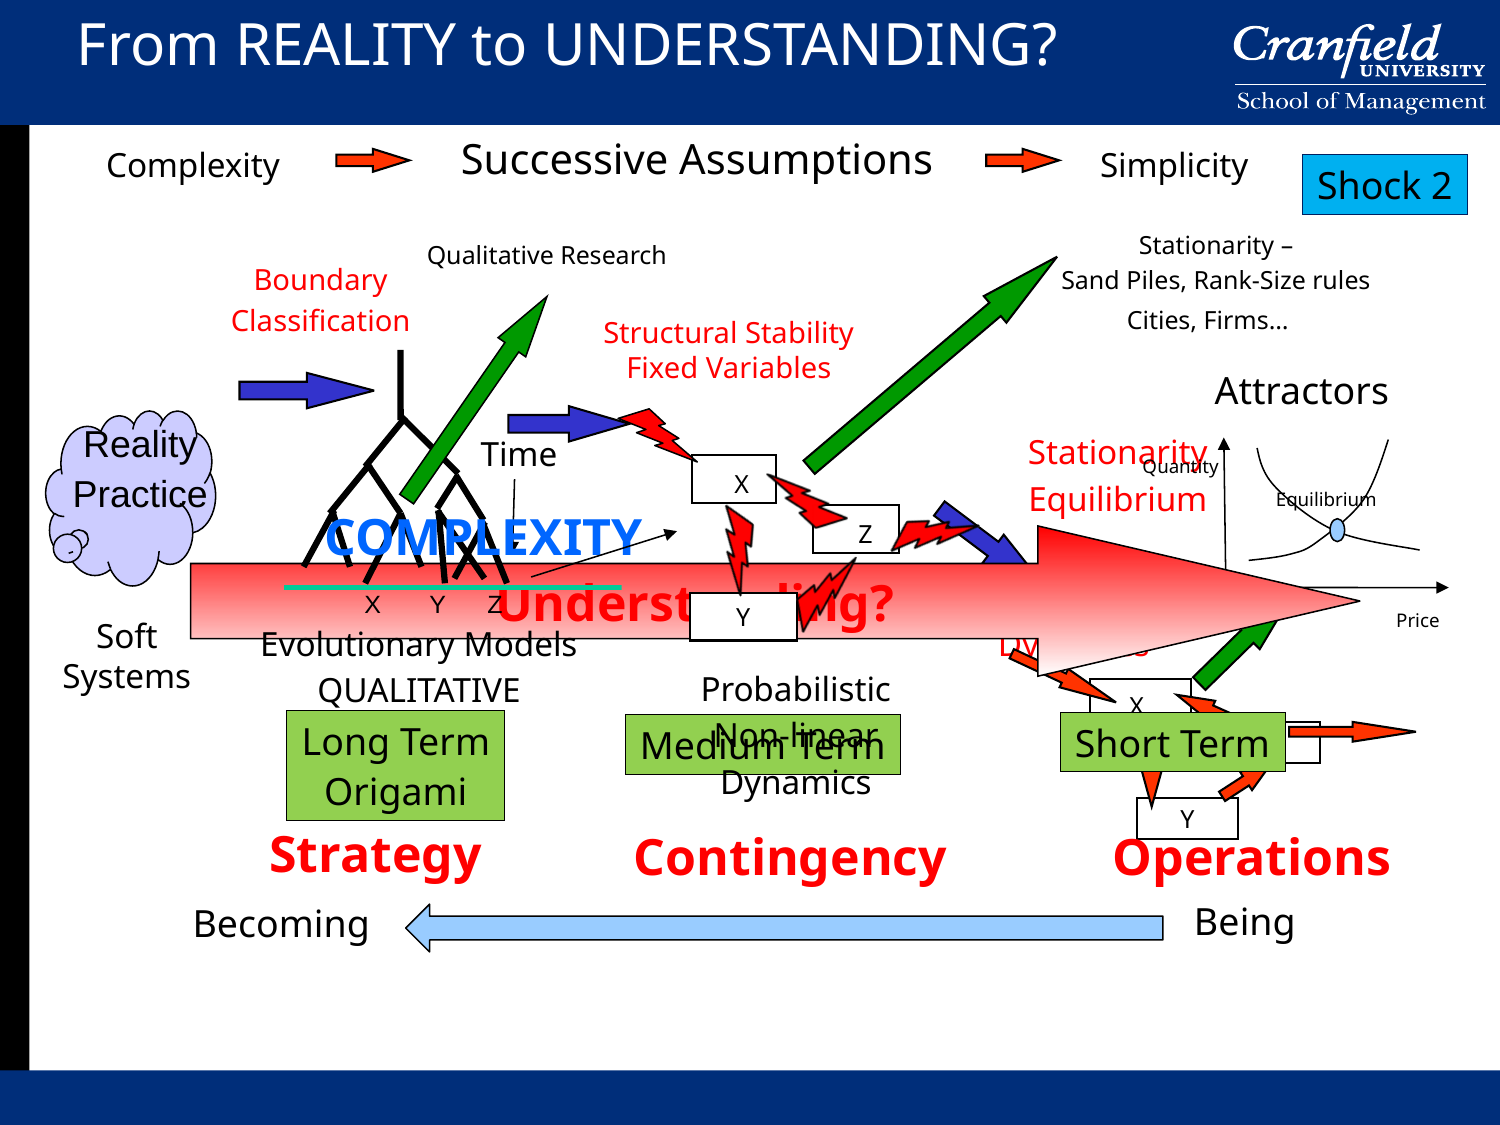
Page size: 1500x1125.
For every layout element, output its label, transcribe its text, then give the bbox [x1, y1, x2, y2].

text_box Becoming [177, 892, 385, 953]
text_box Understanding? [190, 563, 200, 639]
text_box Contingency [618, 817, 963, 893]
text_box Operations [1097, 849, 1407, 893]
text_box Long Term Origami [286, 776, 505, 821]
text_box Complexity [91, 137, 295, 192]
text_box Successive Assumptions [445, 125, 949, 190]
text_box [986, 148, 1060, 172]
text_box [336, 148, 410, 172]
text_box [205, 231, 502, 768]
text_box Soft Systems [33, 608, 200, 703]
text_box Simplicity [1085, 137, 1264, 192]
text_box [508, 221, 1405, 796]
text_box Strategy [254, 815, 498, 891]
text_box Reality Practice [57, 413, 200, 523]
text_box Being [1179, 890, 1311, 951]
text_box From REALITY to UNDERSTANDING? [61, 0, 1073, 86]
text_box [405, 904, 1163, 952]
text_box [45, 470, 200, 587]
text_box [925, 359, 1456, 840]
text_box Shock 2 [1302, 154, 1468, 215]
